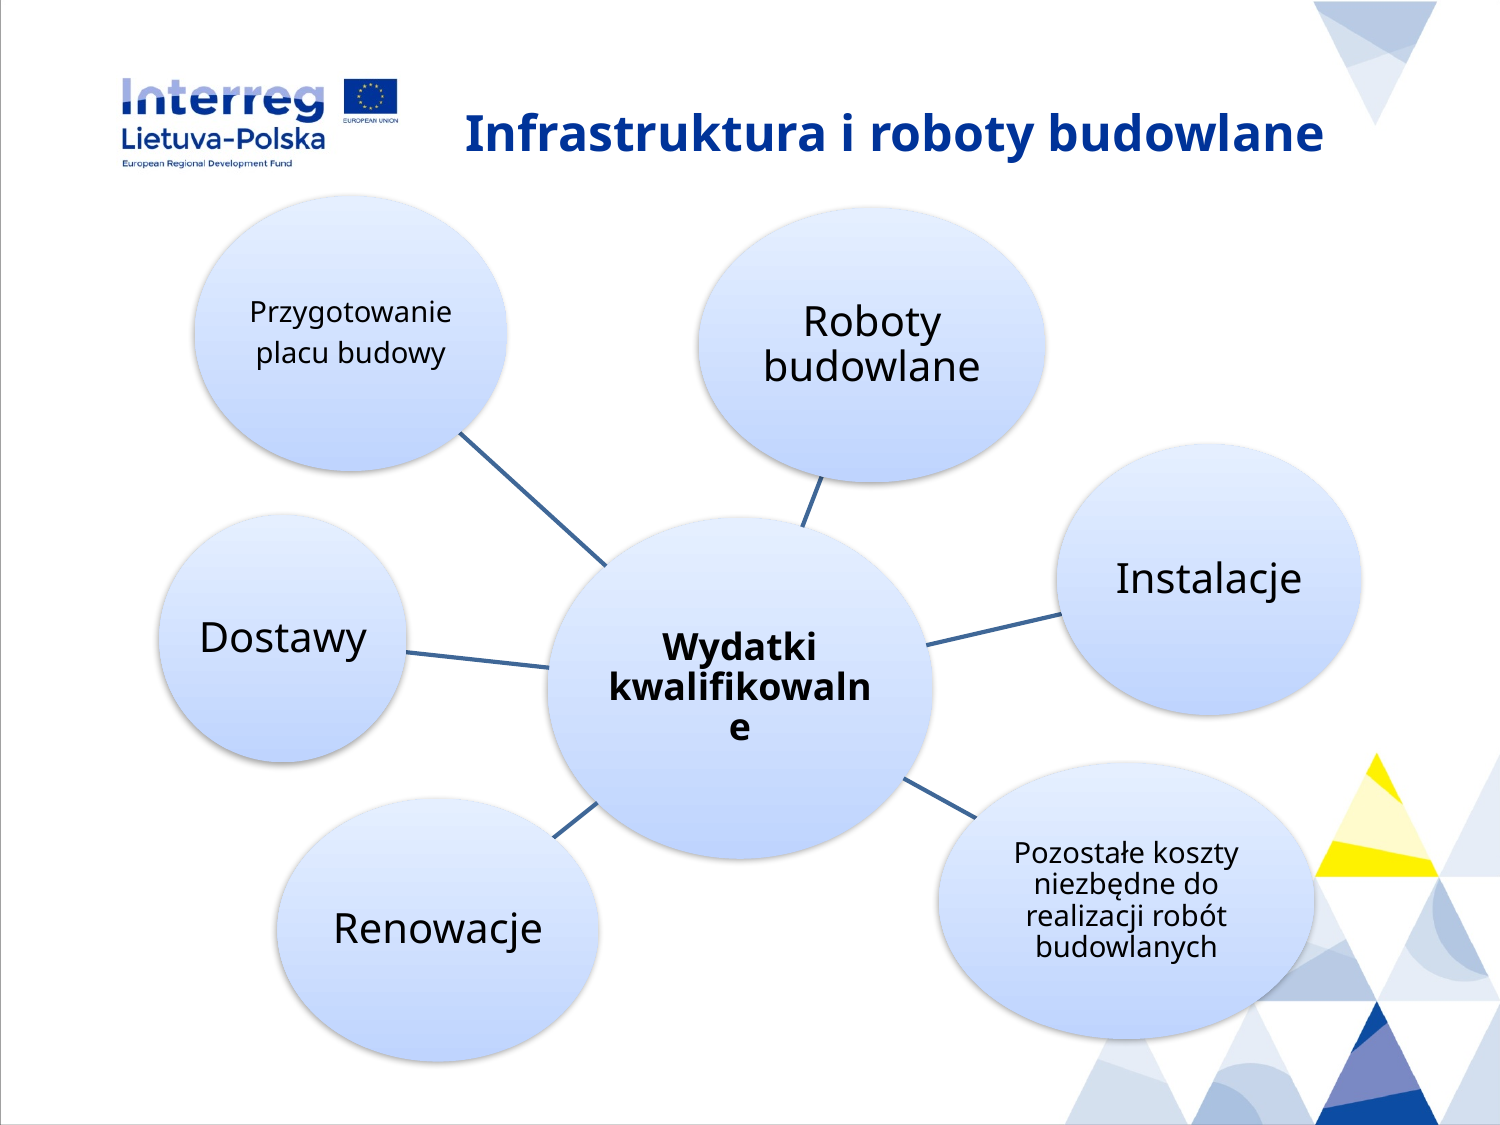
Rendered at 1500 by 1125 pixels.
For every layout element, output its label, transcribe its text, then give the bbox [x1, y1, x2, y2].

text_box Infrastruktura i roboty budowlane [450, 75, 1388, 183]
picture [0, 0, 1500, 1125]
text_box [123, 184, 1389, 1083]
